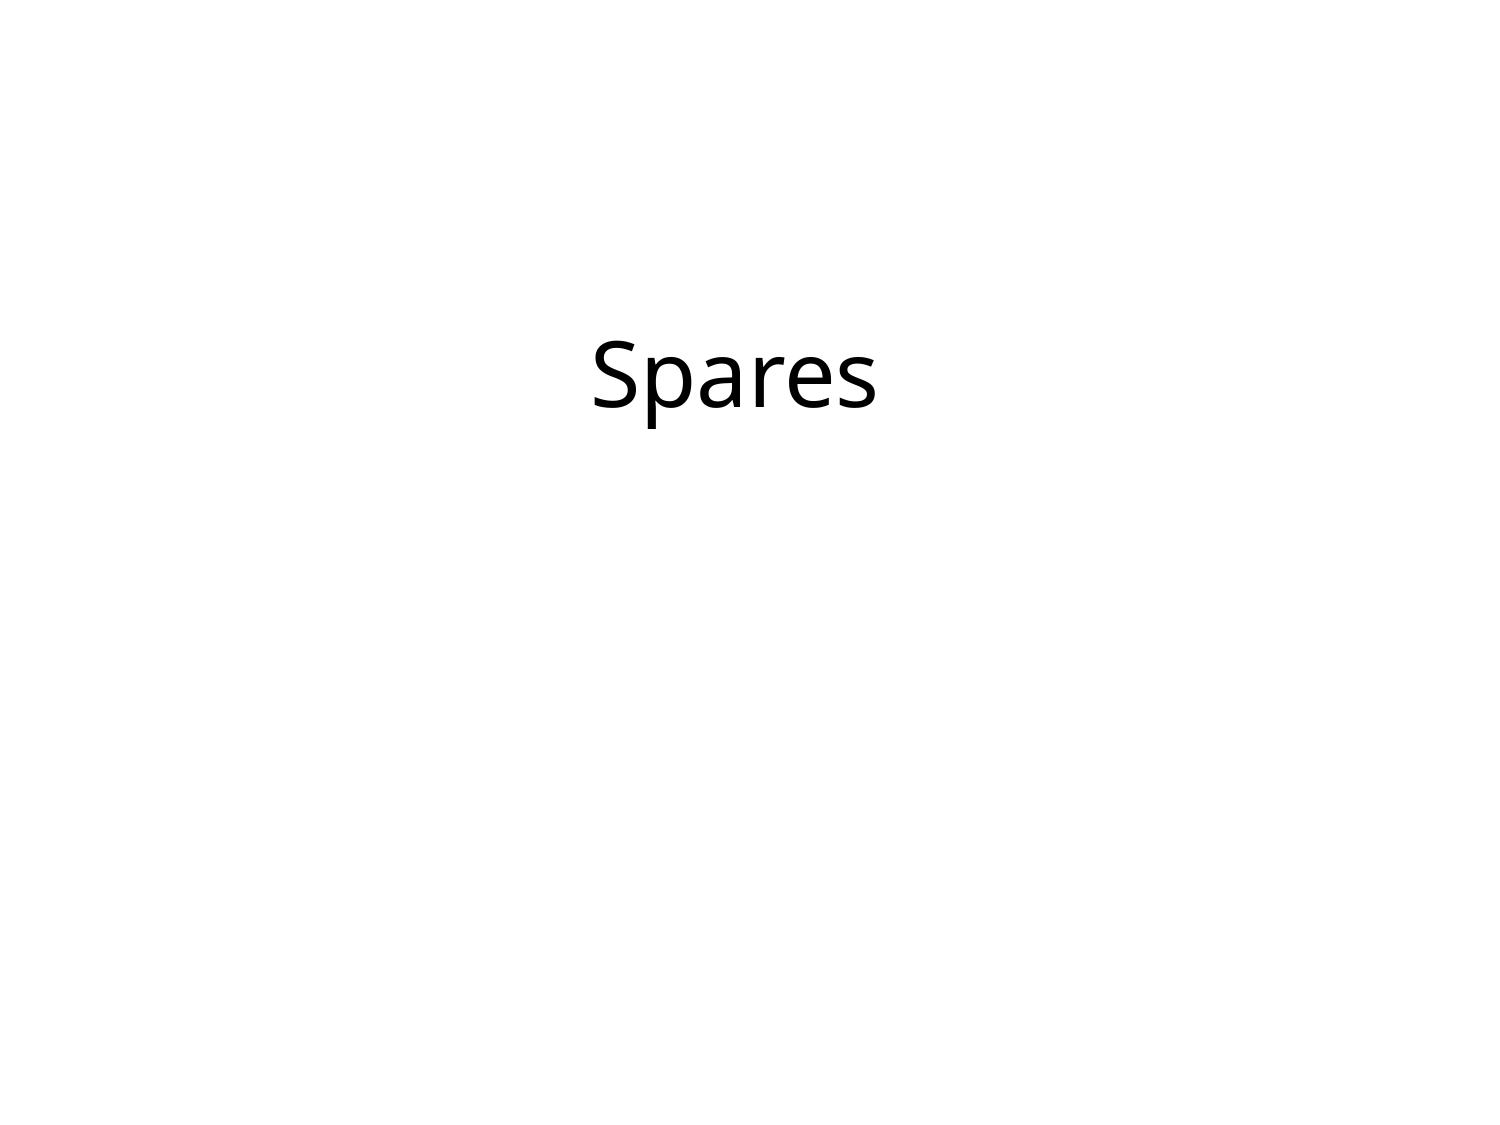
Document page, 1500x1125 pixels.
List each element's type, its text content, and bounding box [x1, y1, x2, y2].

title Spares [575, 269, 957, 487]
